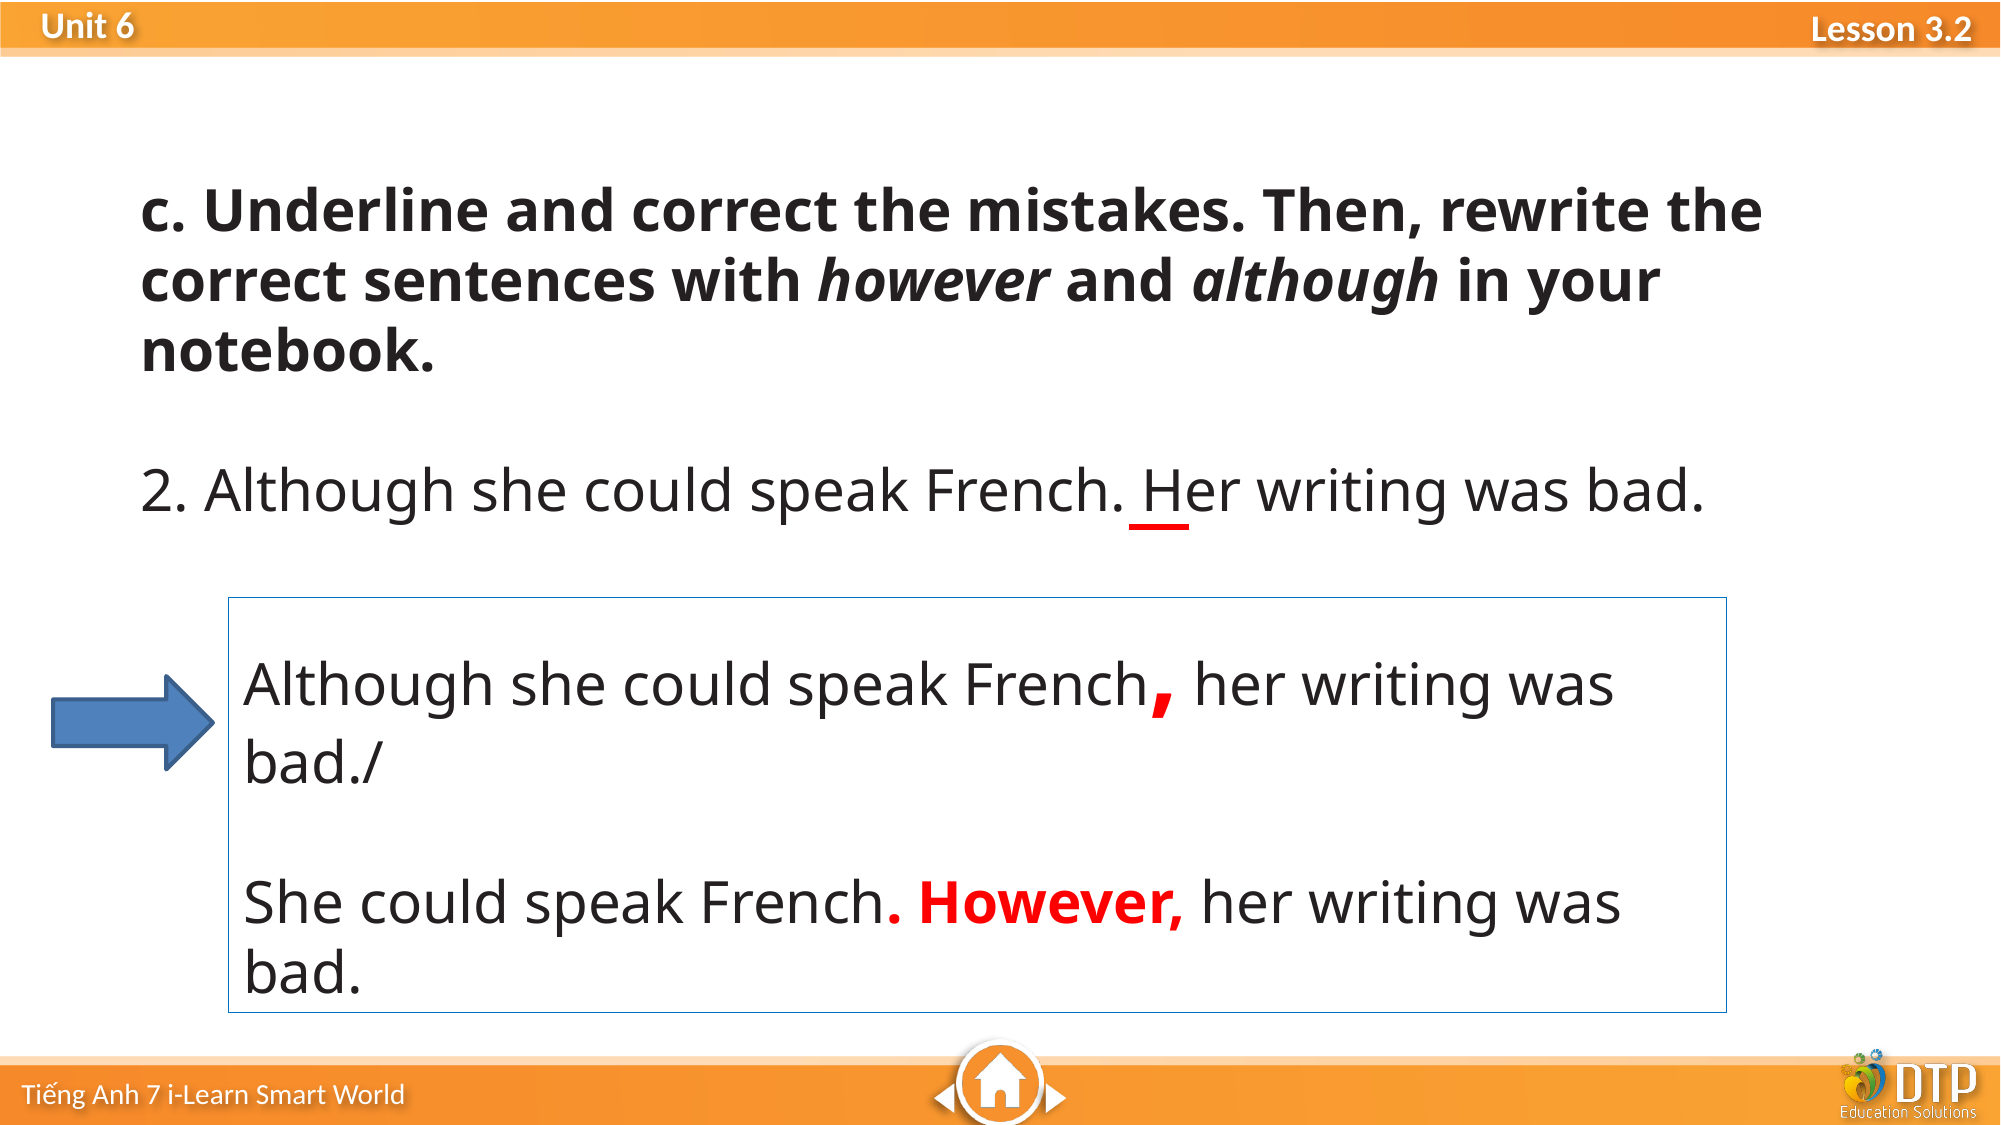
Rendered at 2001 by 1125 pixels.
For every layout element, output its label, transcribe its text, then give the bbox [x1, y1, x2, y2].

text_box [51, 674, 215, 772]
picture [0, 2, 2001, 1125]
text_box Although she could speak French, her writing was bad./ She could speak French. However, her writing was bad. [228, 597, 1727, 1013]
text_box c. Underline and correct the mistakes. Then, rewrite the correct sentences with however and although in your notebook. 2. Although she could speak French. Her writing was bad. [125, 166, 1897, 671]
